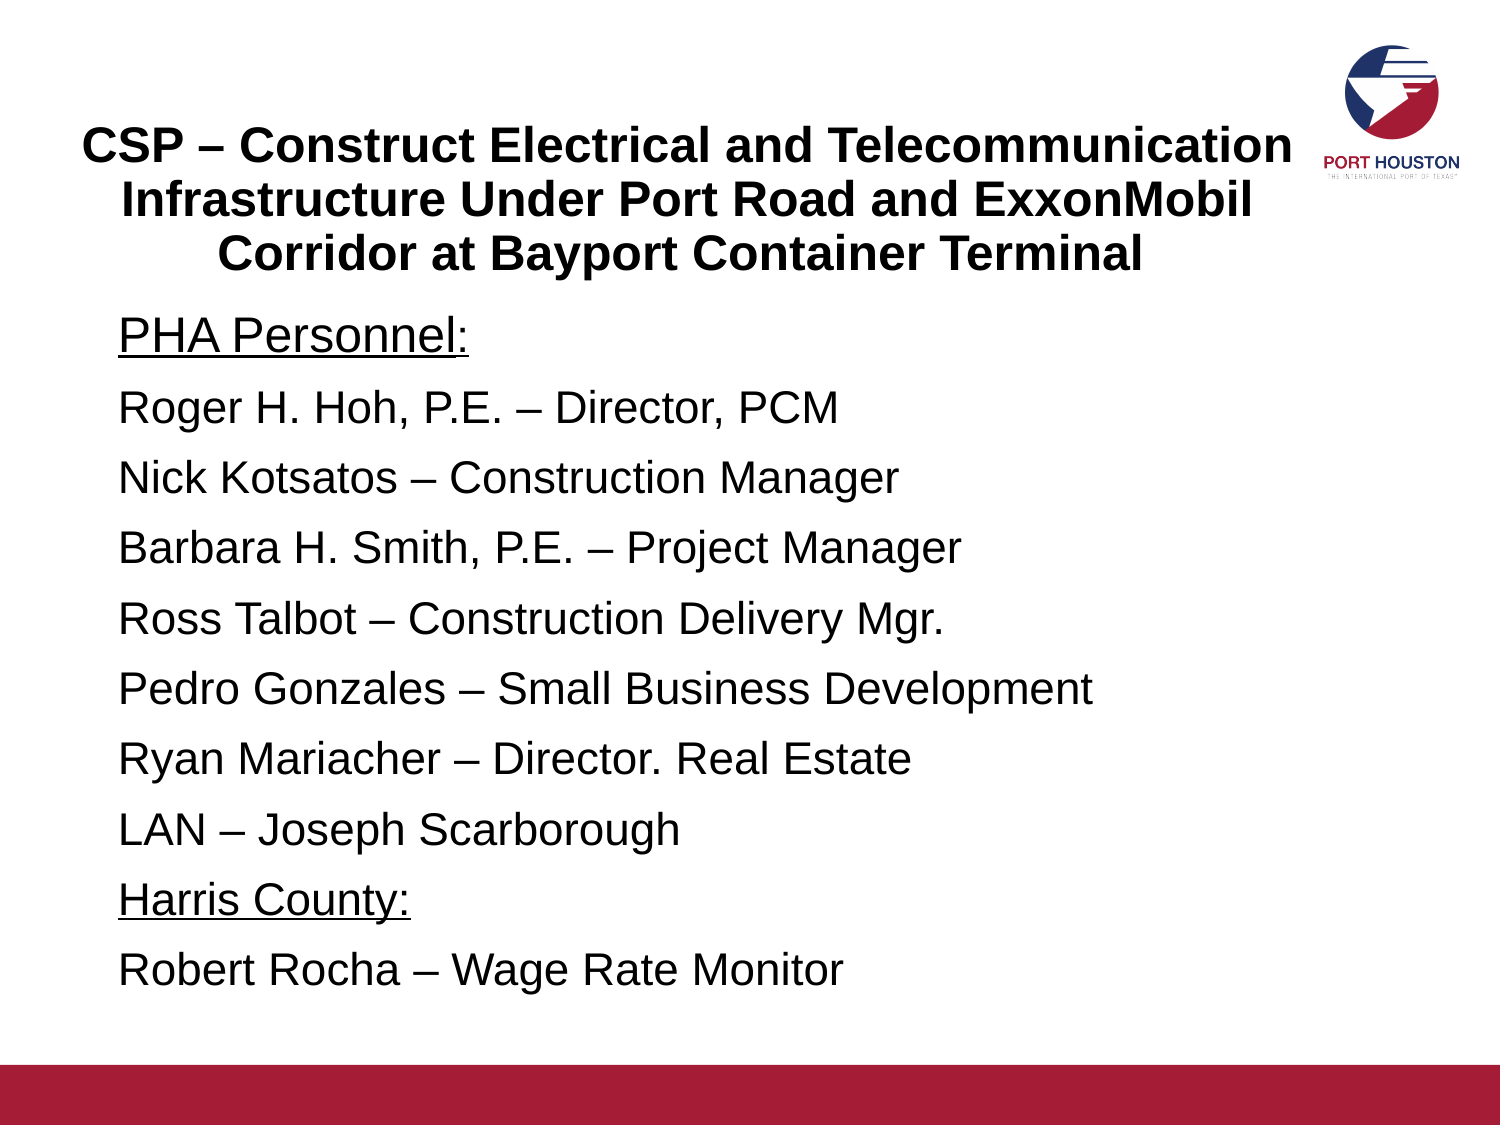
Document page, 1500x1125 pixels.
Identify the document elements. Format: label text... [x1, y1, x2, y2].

picture [1323, 44, 1460, 179]
title CSP – Construct Electrical and Telecommunication Infrastructure Under Port Road and ExxonMobil Corridor at Bayport Container Terminal [51, 111, 1325, 278]
list PHA Personnel: Roger H. Hoh, P.E. – Director, PCM Nick Kotsatos – Construction Manager Barbara H. Smith, P.E. – Project Manager Ross Talbot – Construction Delivery Mgr. Pedro Gonzales – Small Business Development Ryan Mariacher – Director. Real Estate LAN – Joseph Scarborough Harris County: Robert Rocha – Wage Rate Monitor [103, 301, 1295, 1014]
